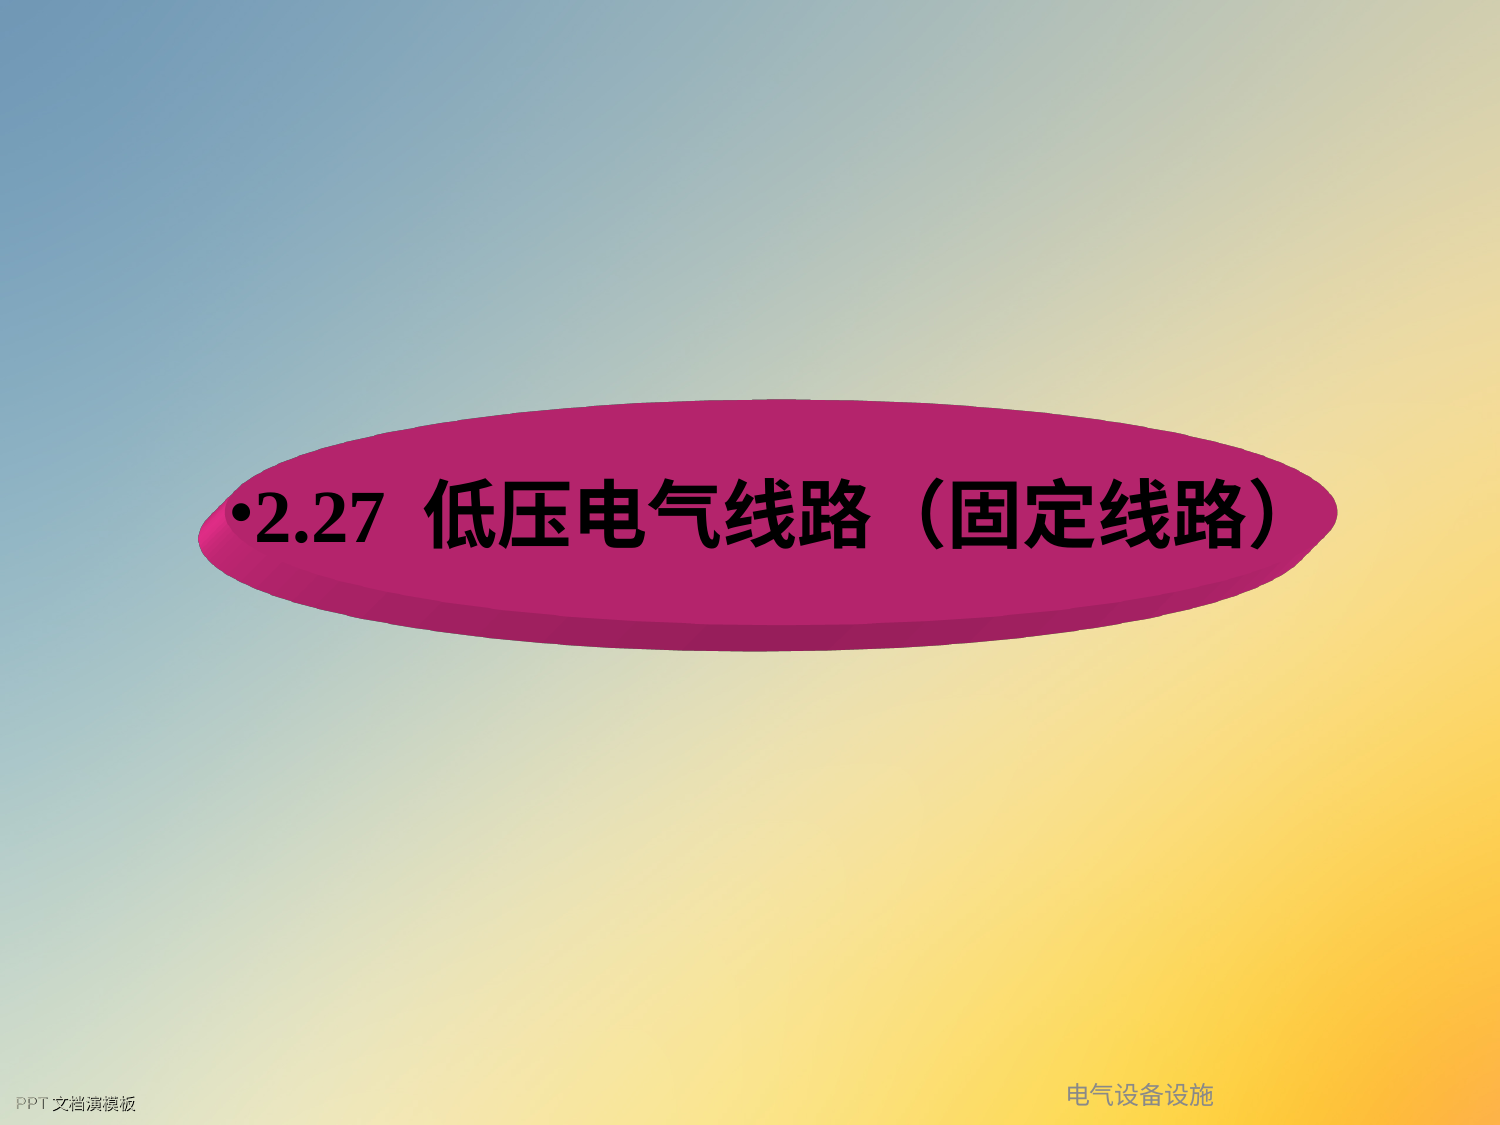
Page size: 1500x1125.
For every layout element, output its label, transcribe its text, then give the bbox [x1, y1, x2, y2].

text_box 2.27 低压电气线路（固定线路） [225, 399, 1338, 625]
picture [0, 0, 1500, 1125]
text_box 电气设备设施 [922, 1065, 1358, 1125]
